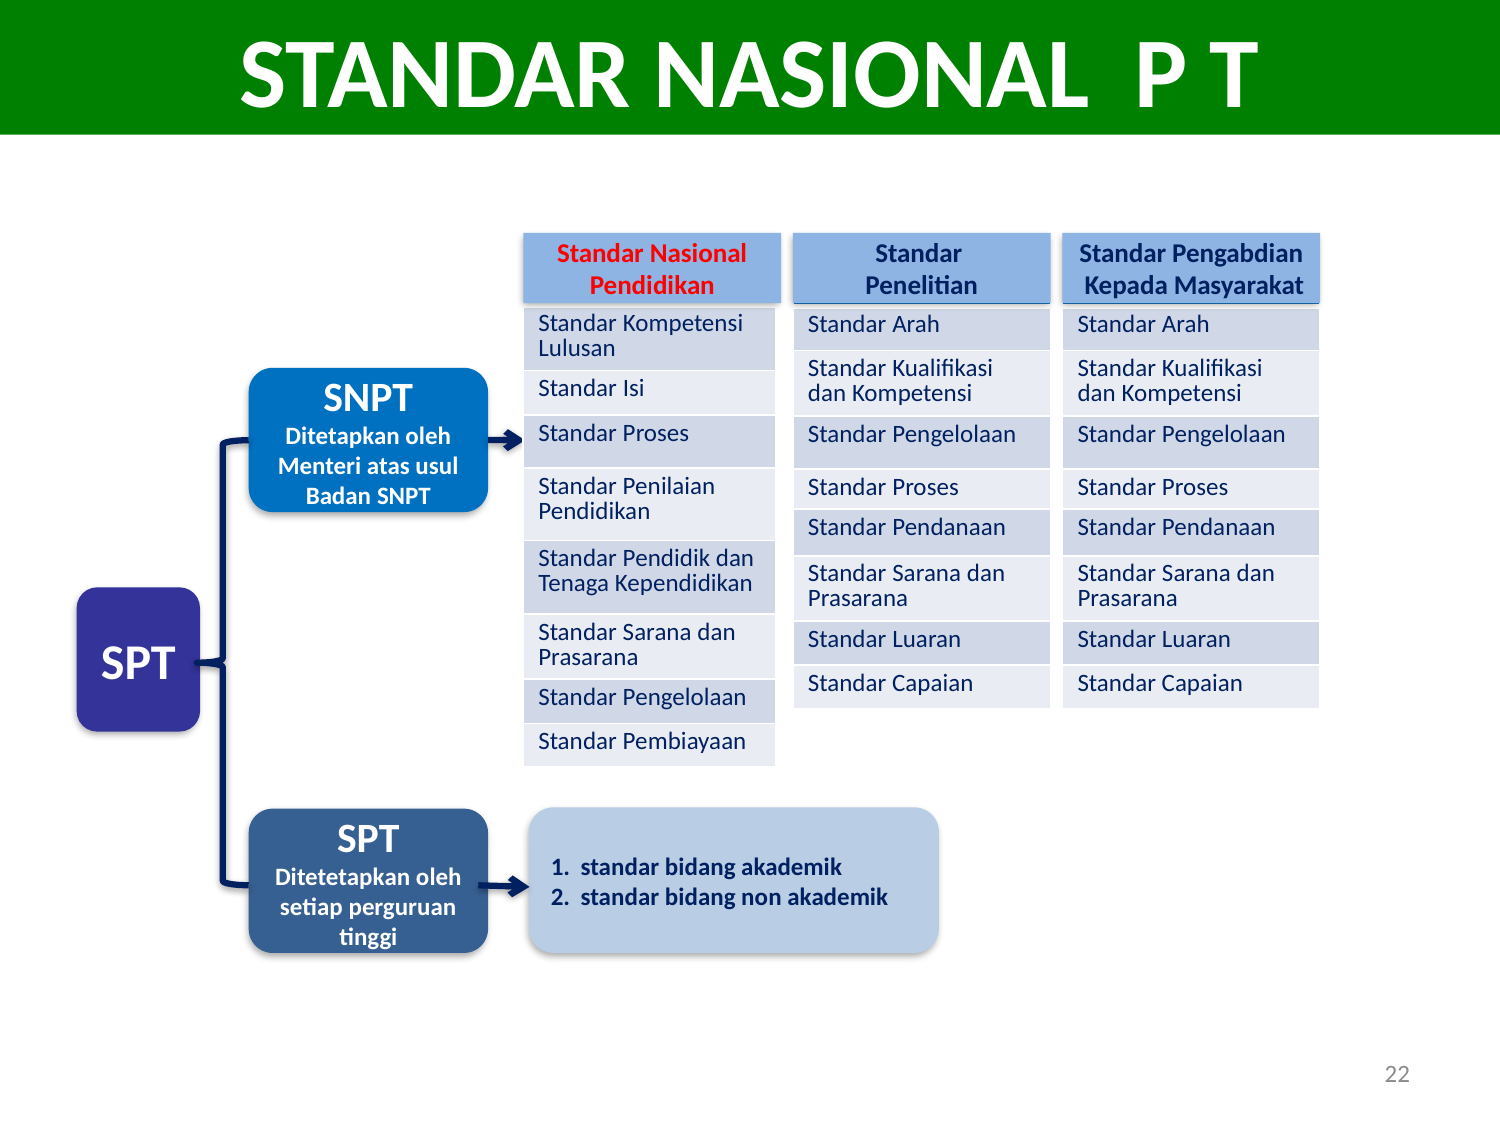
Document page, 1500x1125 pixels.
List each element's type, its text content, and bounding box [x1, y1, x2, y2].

table_cell Standar Sarana dan Prasarana [1063, 557, 1319, 620]
table_cell Standar Pengelolaan [524, 680, 775, 723]
table_cell Standar Pendanaan [794, 510, 1050, 555]
text_box Standar Pengabdian Kepada Masyarakat [1060, 231, 1322, 305]
table_cell Standar Kompetensi Lulusan [524, 314, 775, 370]
table_cell Standar Capaian [794, 666, 1050, 708]
table_cell Standar Kualifikasi dan Kompetensi [794, 351, 1050, 415]
table_cell Standar Luaran [1063, 622, 1319, 664]
table_cell Standar Pengelolaan [794, 417, 1050, 468]
text_box SPT [75, 586, 201, 733]
table_cell Standar Arah [794, 314, 1050, 350]
table_cell Standar Luaran [794, 622, 1050, 664]
text_box SPT Ditetetapkan oleh setiap perguruan tinggi [247, 807, 489, 954]
text_box Standar Nasional Pendidikan [521, 231, 783, 305]
table_cell Standar Arah [1063, 314, 1319, 350]
table_cell Standar Sarana dan Prasarana [794, 557, 1050, 620]
table_cell Standar Pembiayaan [524, 724, 775, 766]
table_cell Standar Penilaian Pendidikan [524, 469, 775, 540]
text_box Standar Penelitian [791, 231, 1053, 305]
table_cell Standar Capaian [1063, 666, 1319, 708]
table_cell Standar Pendanaan [1063, 510, 1319, 555]
text_box SNPT Ditetapkan oleh Menteri atas usul Badan SNPT [247, 367, 489, 513]
text_box STANDAR NASIONAL P T [0, 0, 1500, 135]
table_cell Standar Proses [1063, 470, 1319, 508]
text_box [194, 438, 249, 888]
table_cell Standar Proses [524, 416, 775, 467]
table_cell Standar Pendidik dan Tenaga Kependidikan [524, 541, 775, 613]
table_cell Standar Isi [524, 371, 775, 414]
slide_number 22 [1074, 1042, 1425, 1103]
table_cell Standar Sarana dan Prasarana [524, 615, 775, 678]
table_cell Standar Kualifikasi dan Kompetensi [1063, 351, 1319, 415]
table_cell Standar Proses [794, 470, 1050, 508]
table_cell Standar Pengelolaan [1063, 417, 1319, 468]
text_box 1. standar bidang akademik 2. standar bidang non akademik [528, 806, 940, 954]
